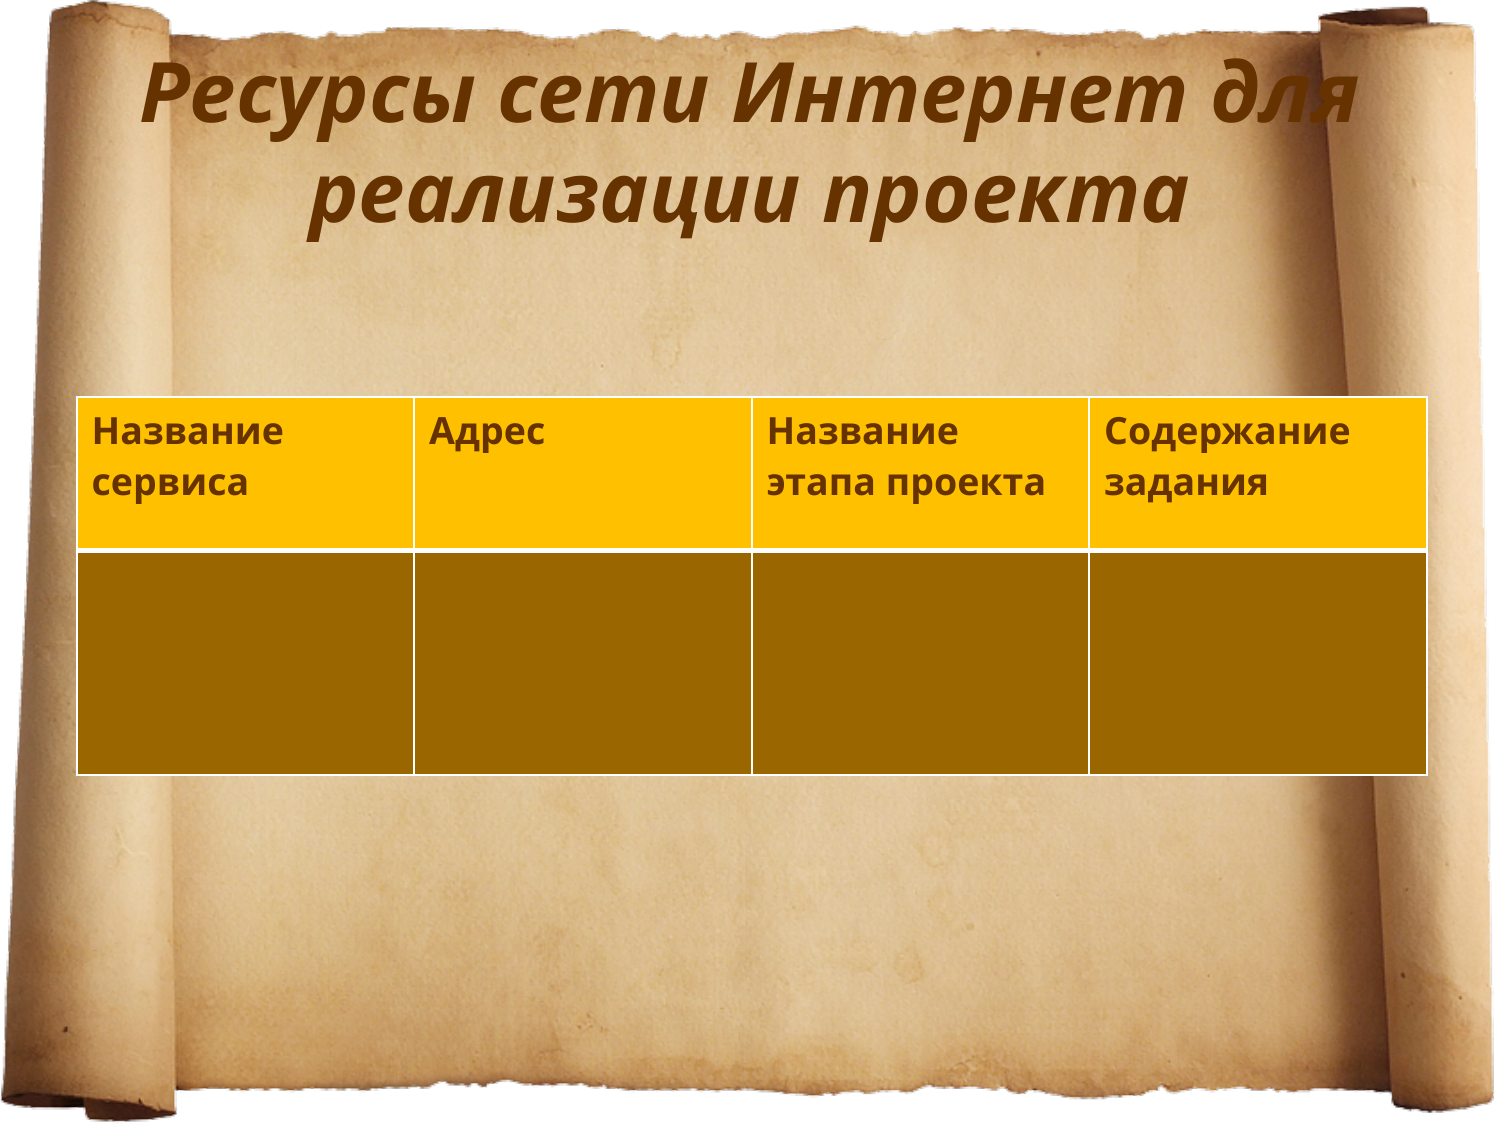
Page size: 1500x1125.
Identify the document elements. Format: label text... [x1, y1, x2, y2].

table_cell [753, 553, 1088, 774]
table_header Название сервиса [78, 398, 413, 548]
table_header Название этапа проекта [753, 398, 1088, 548]
table_header Содержание задания [1090, 398, 1426, 548]
picture [0, 0, 1500, 1125]
table_header Адрес [415, 398, 751, 548]
title Ресурсы сети Интернет для реализации проекта [74, 44, 1426, 233]
table_cell [78, 553, 413, 774]
table_cell [1090, 553, 1426, 774]
table_cell [415, 553, 751, 774]
